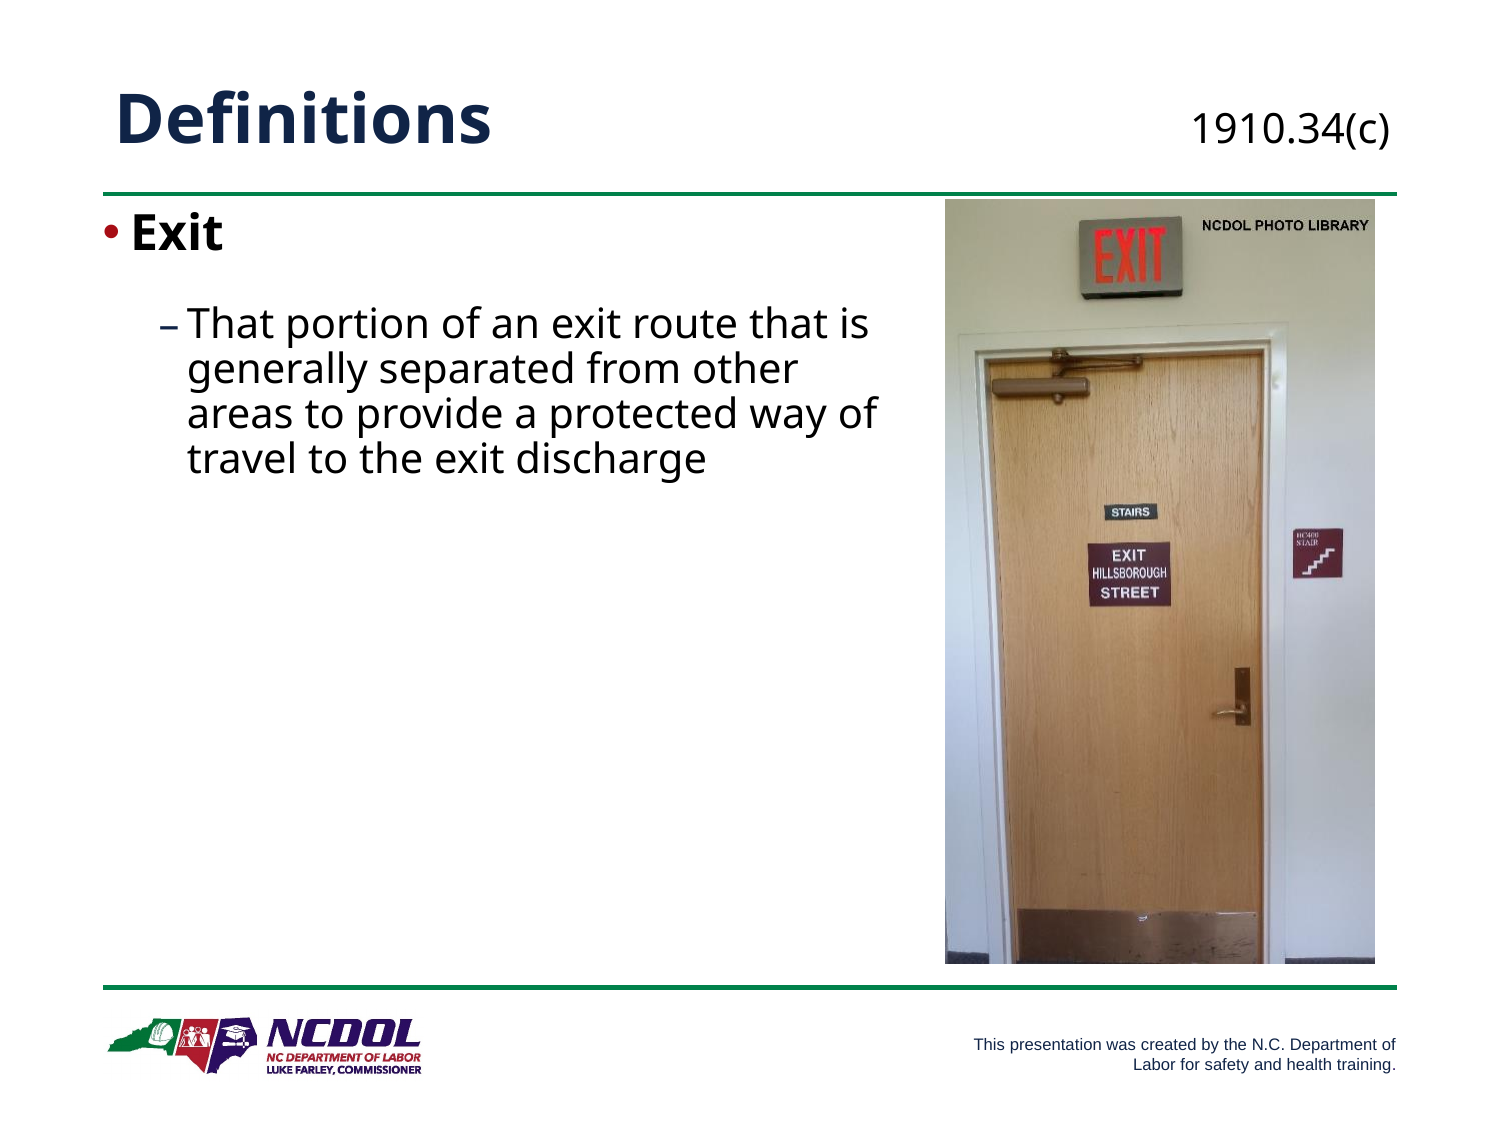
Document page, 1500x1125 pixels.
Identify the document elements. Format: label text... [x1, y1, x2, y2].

list 1910.34(c) [1175, 99, 1463, 163]
title Definitions [99, 63, 1400, 179]
list Exit That portion of an exit route that is generally separated from other areas to provide a protected way of travel to the exit discharge [87, 200, 900, 850]
picture [103, 1009, 424, 1082]
picture [944, 199, 1376, 965]
